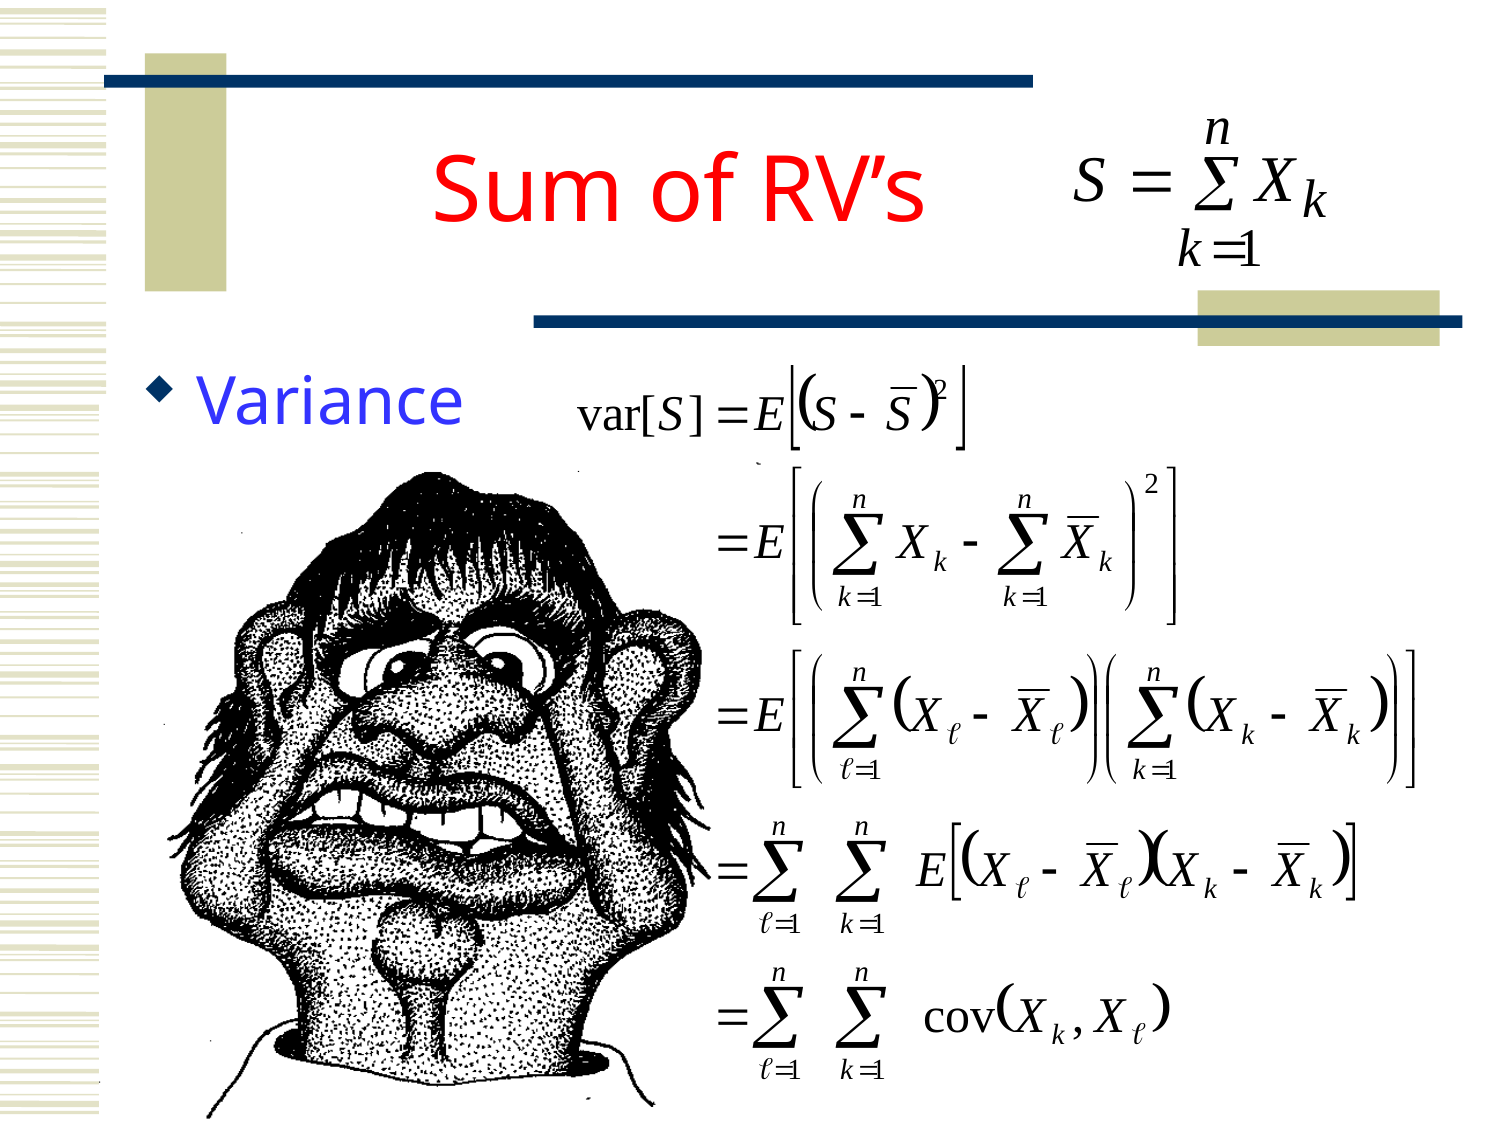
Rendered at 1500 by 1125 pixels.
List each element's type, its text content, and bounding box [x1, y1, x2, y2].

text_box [568, 365, 1436, 1090]
picture [99, 399, 778, 1125]
title Sum of RV’s [75, 99, 1059, 288]
list Variance [125, 350, 1431, 398]
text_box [1062, 87, 1351, 284]
